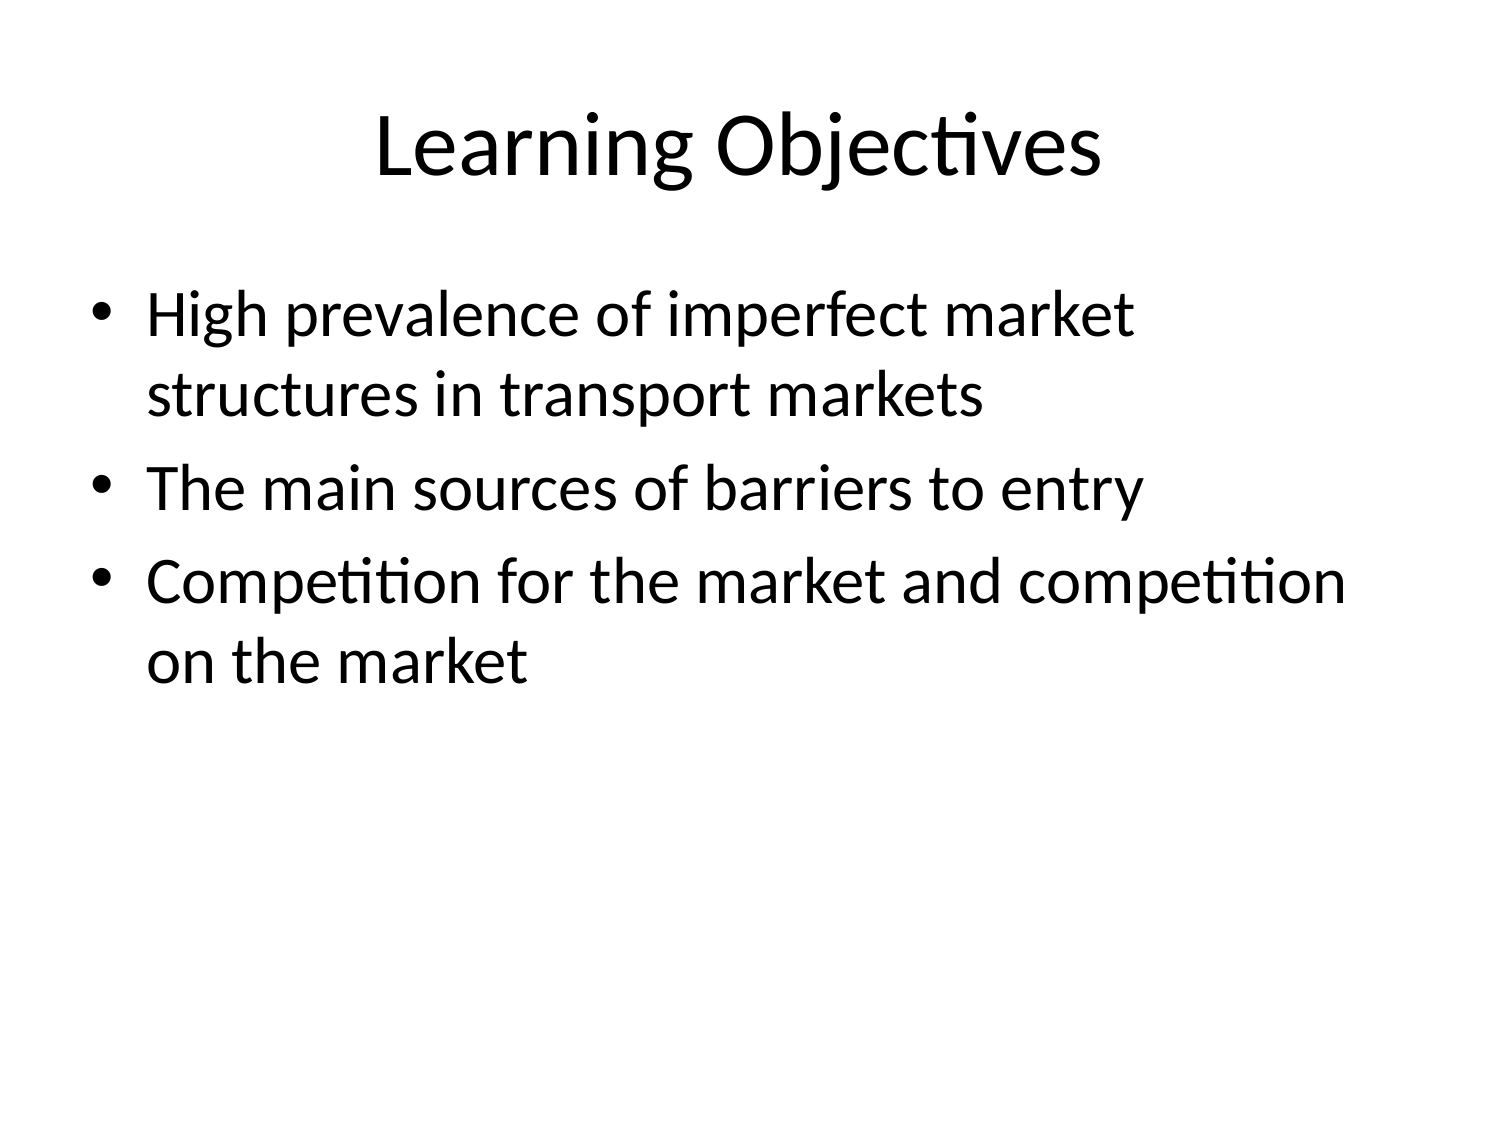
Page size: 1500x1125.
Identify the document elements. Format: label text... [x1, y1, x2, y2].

title Learning Objectives [75, 45, 1425, 233]
list High prevalence of imperfect market structures in transport markets The main sources of barriers to entry Competition for the market and competition on the market [75, 262, 1425, 1005]
